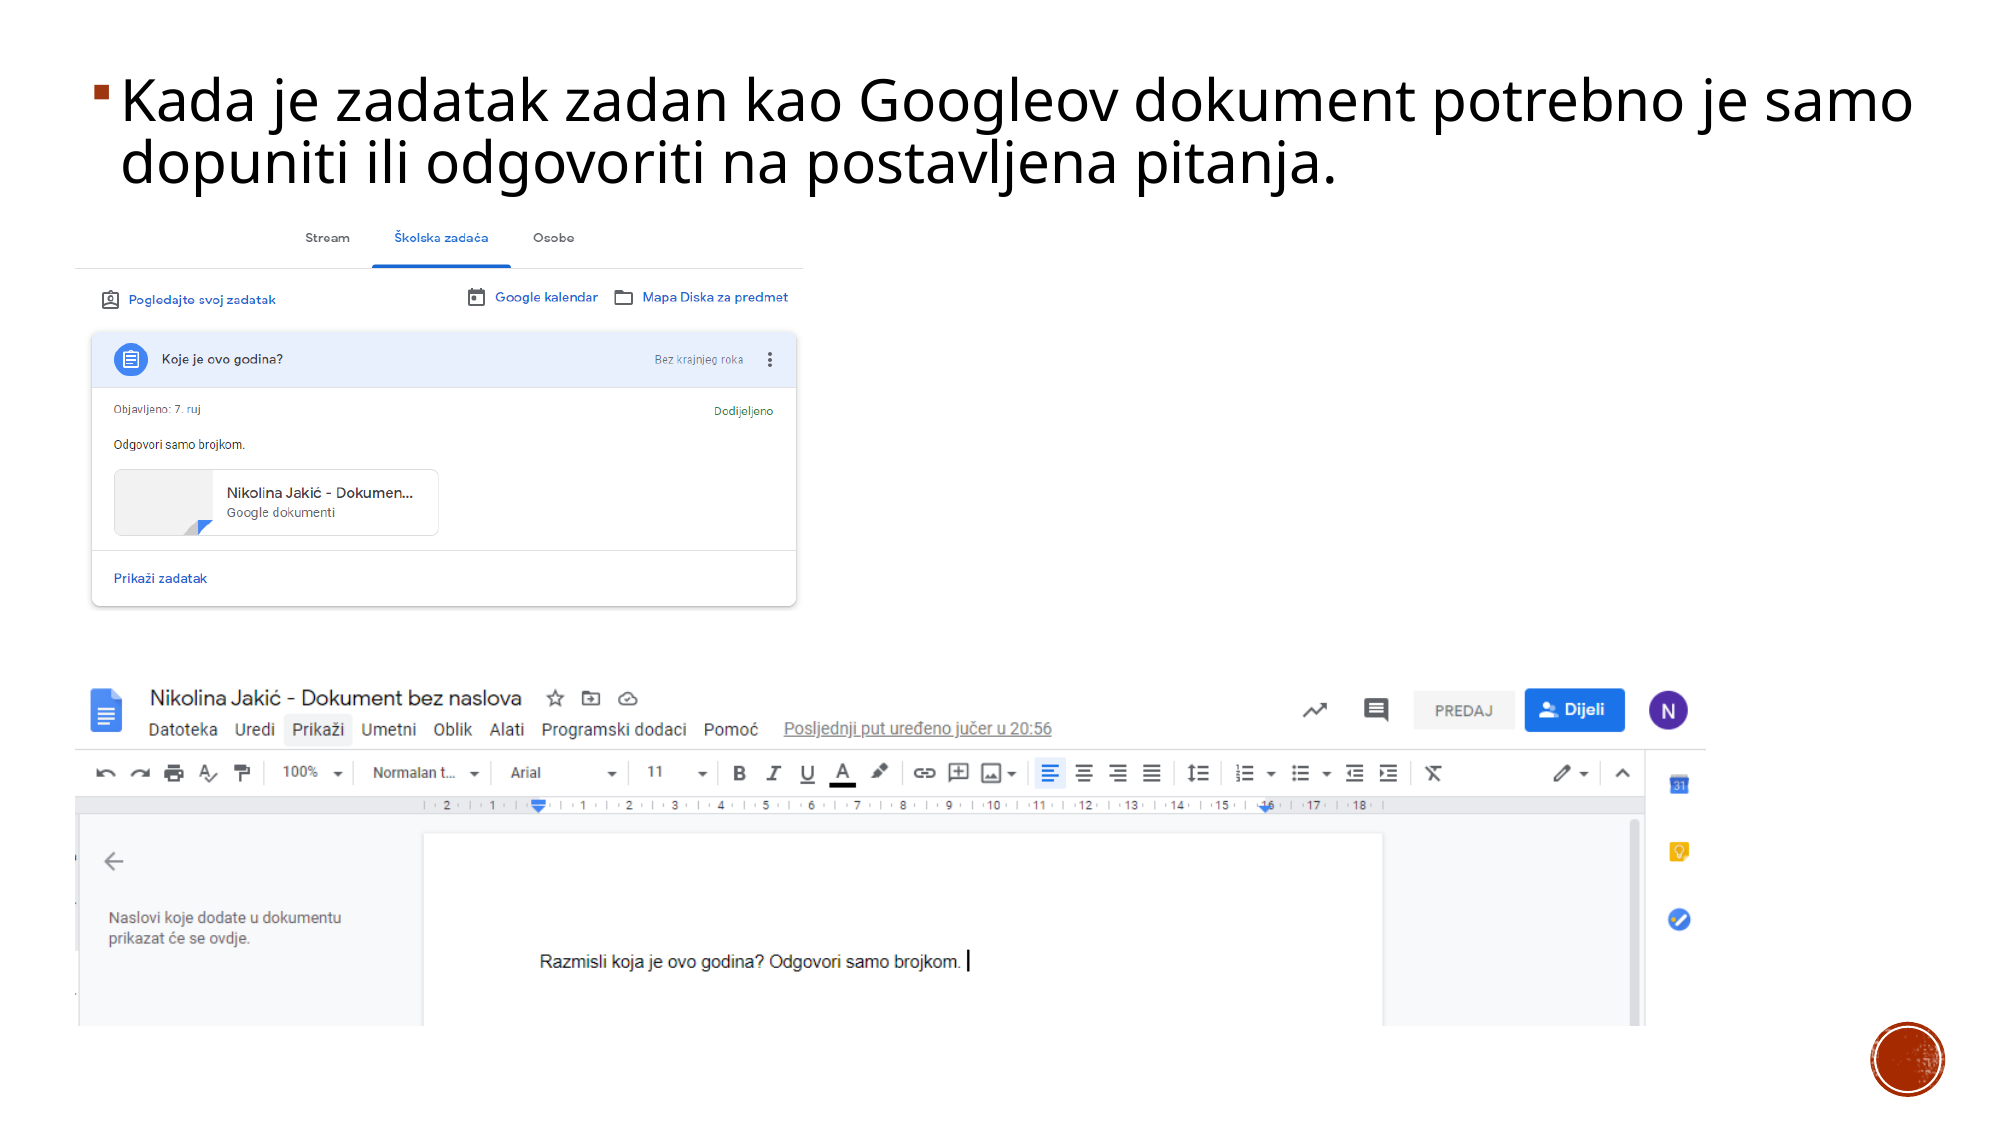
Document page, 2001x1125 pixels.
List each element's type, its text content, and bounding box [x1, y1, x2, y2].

picture [75, 215, 803, 611]
picture [75, 674, 1706, 1025]
list Kada je zadatak zadan kao Googleov dokument potrebno je samo dopuniti ili odgovoriti na postavljena pitanja. [75, 63, 1933, 237]
